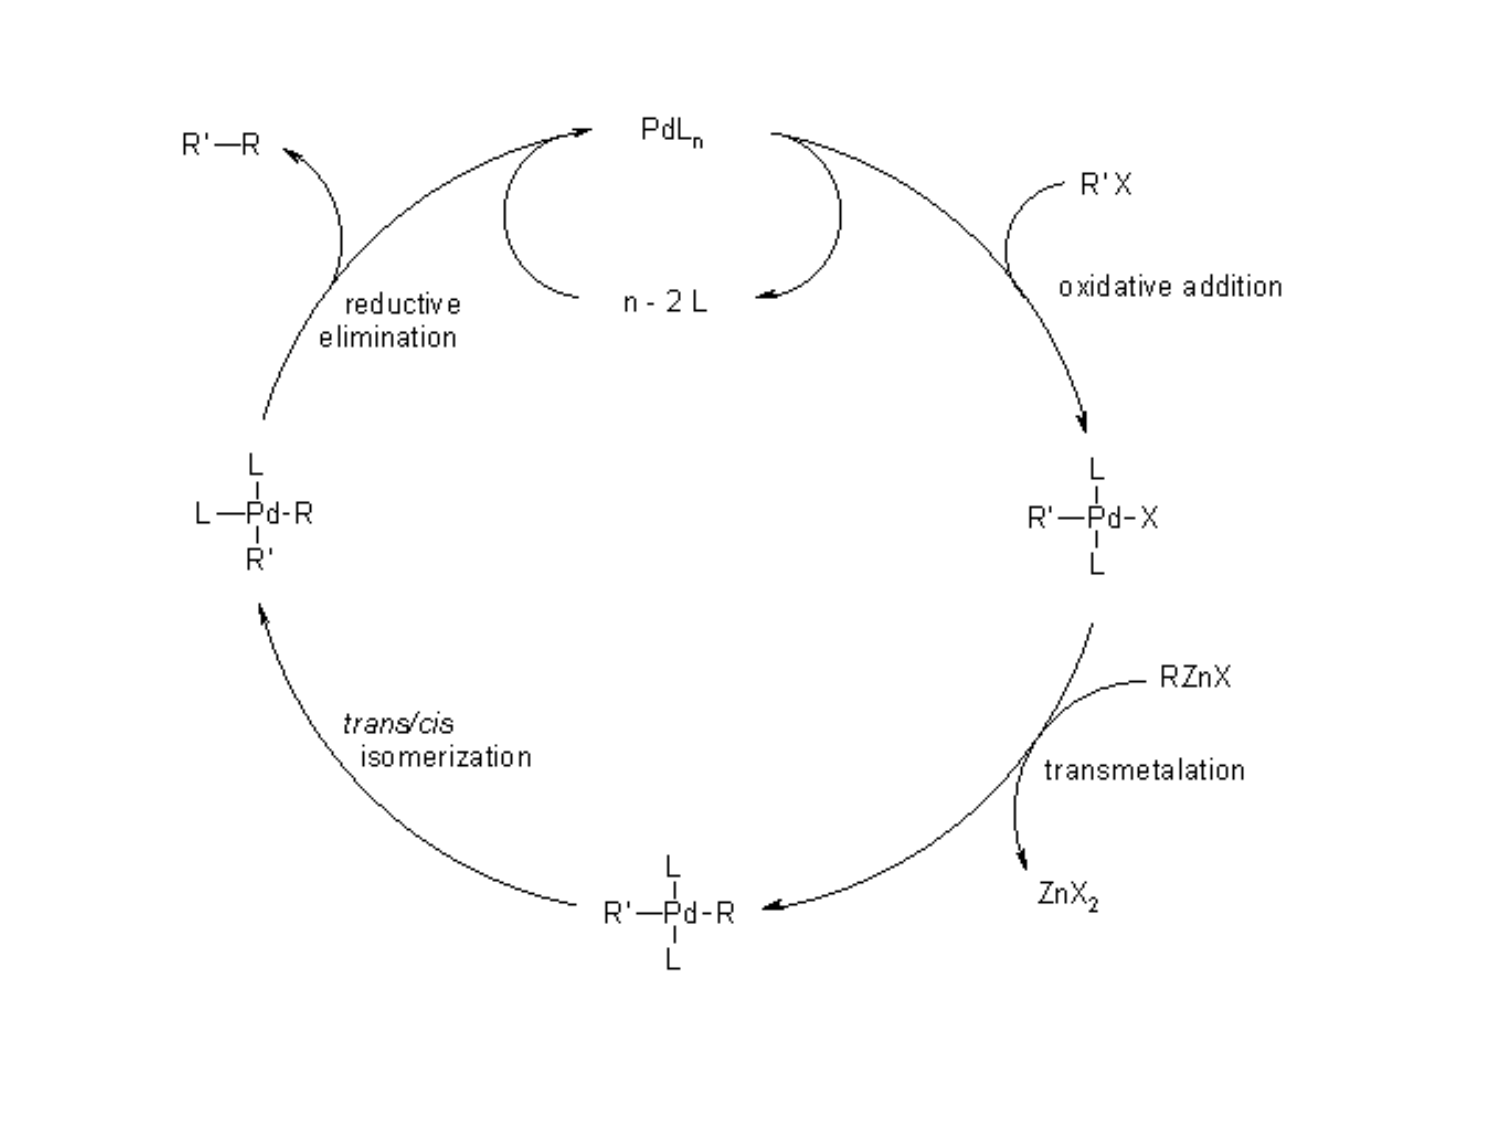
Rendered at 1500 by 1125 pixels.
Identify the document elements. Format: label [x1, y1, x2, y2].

picture [162, 87, 1328, 988]
